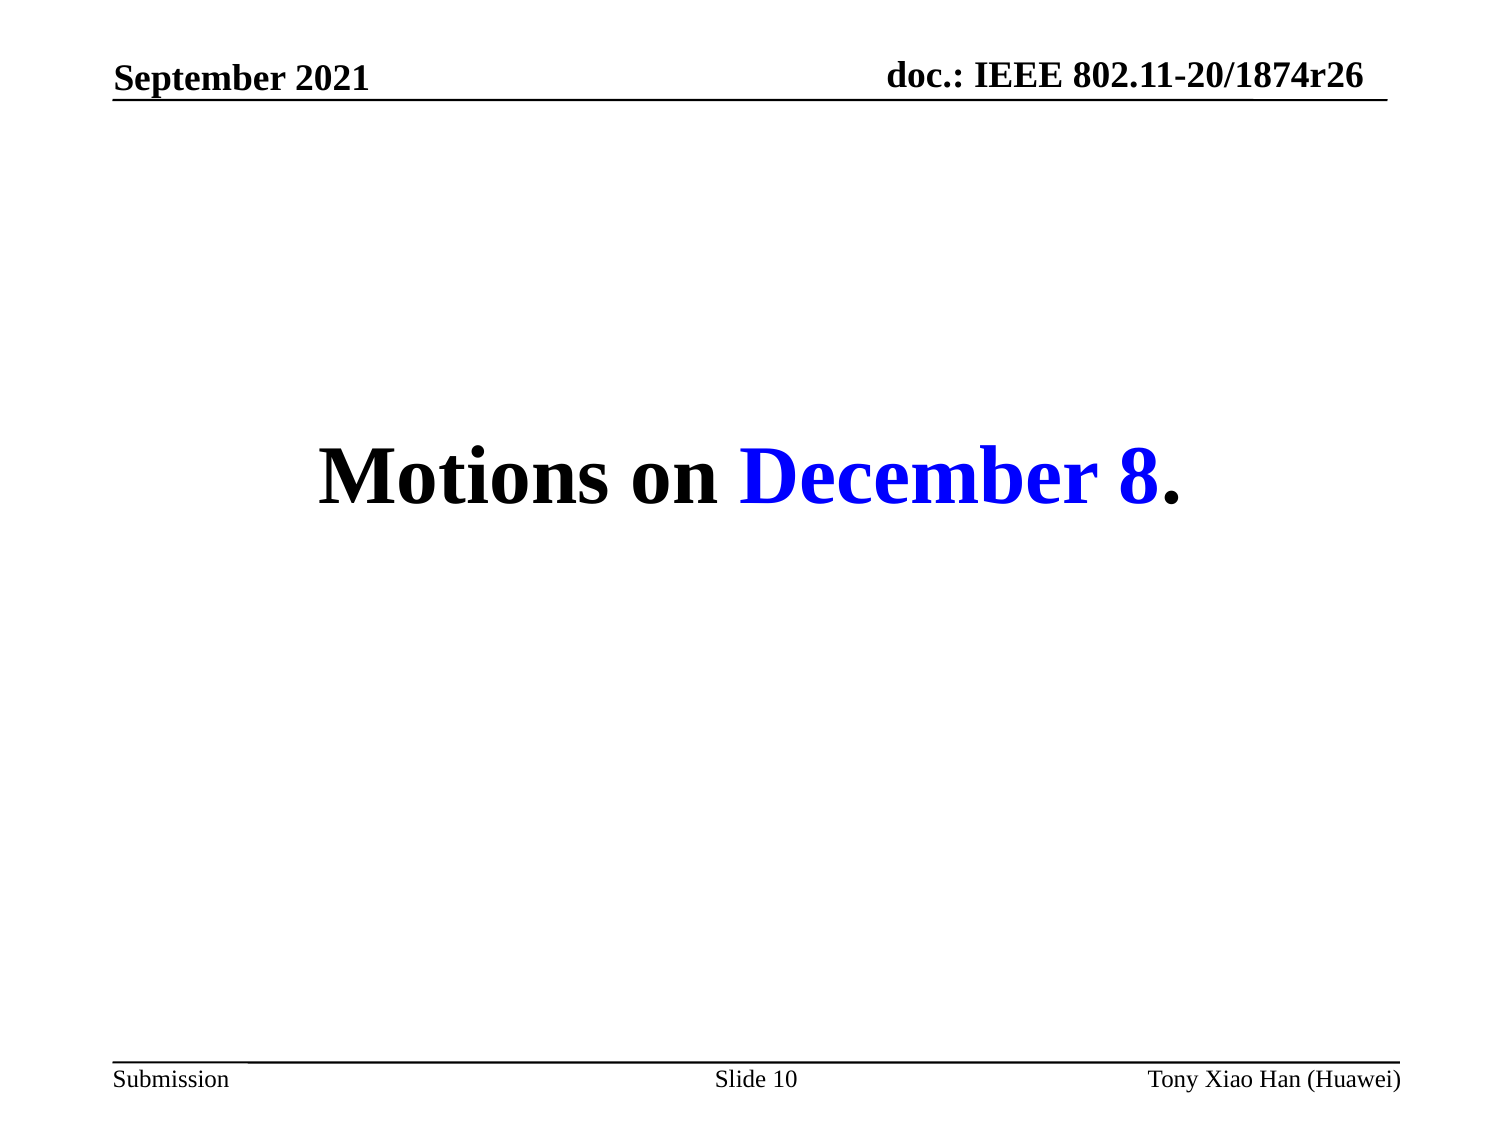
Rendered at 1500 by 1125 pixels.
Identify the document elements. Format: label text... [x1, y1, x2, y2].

slide_number Slide 10 [712, 1061, 800, 1093]
text_box Motions on December 8. [112, 412, 1388, 950]
footer Tony Xiao Han (Huawei) [999, 1061, 1402, 1093]
